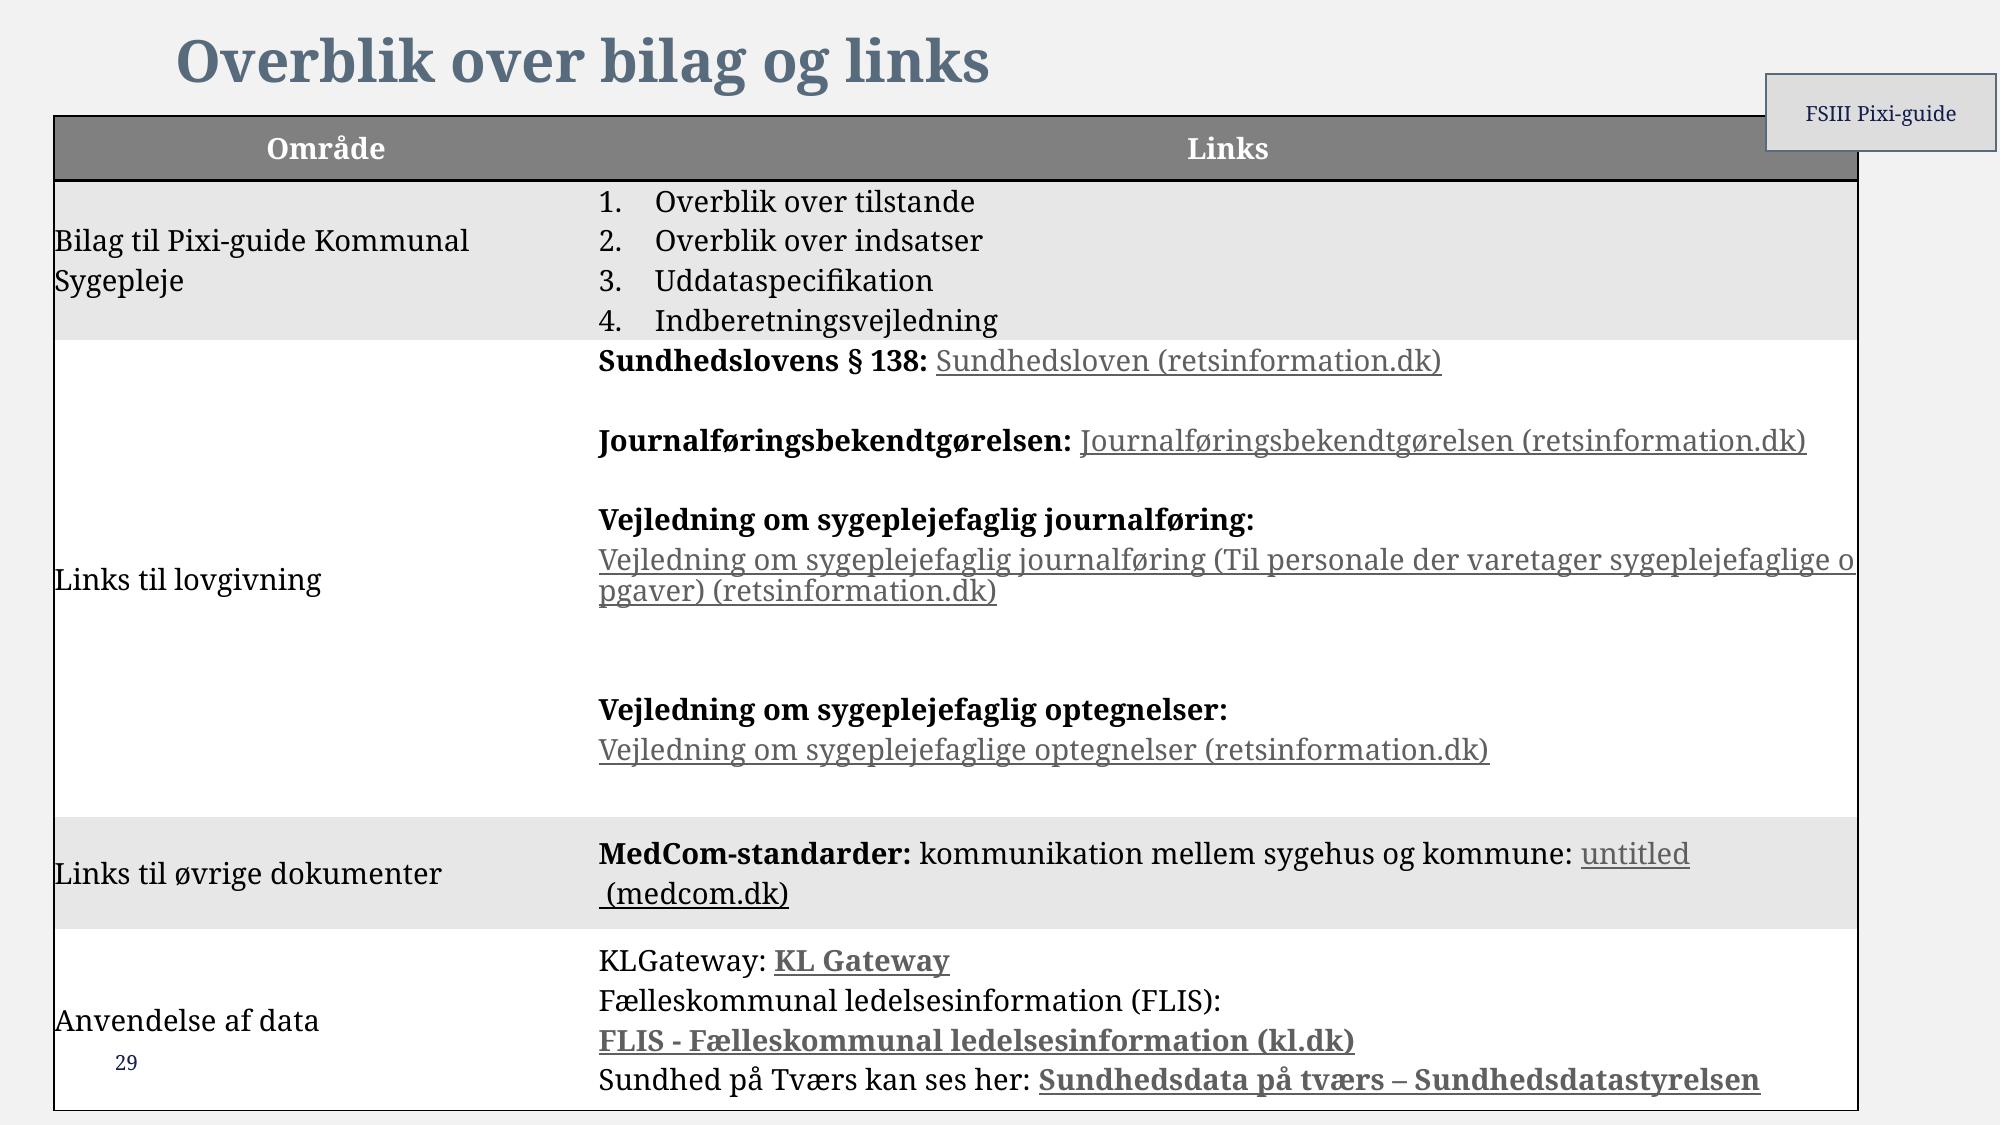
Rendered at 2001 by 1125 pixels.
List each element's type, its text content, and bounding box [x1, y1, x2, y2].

table_cell Bilag til Pixi-guide Kommunal Sygepleje [55, 182, 598, 340]
table_cell MedCom-standarder: kommunikation mellem sygehus og kommune: untitled (medcom.dk) [598, 817, 1857, 929]
table_cell Overblik over tilstande Overblik over indsatser Uddataspecifikation Indberetningsvejledning [598, 182, 1857, 340]
table_cell Sundhedslovens § 138: Sundhedsloven (retsinformation.dk) Journalføringsbekendtgørelsen: Journalføringsbekendtgørelsen (retsinformation.dk) Vejledning om sygeplejefaglig journalføring: Vejledning om sygeplejefaglig journalføring (Til personale der varetager sygeplejefaglige opgaver) (retsinformation.dk) Vejledning om sygeplejefaglig optegnelser: Vejledning om sygeplejefaglige optegnelser (retsinformation.dk) Styrelsen for Patientsikkerhed: Forside | Styrelsen for Patientsikkerhed (stps.dk) [598, 340, 1857, 817]
title Overblik over bilag og links [175, 6, 1219, 96]
table_header Område [55, 117, 598, 179]
table_cell Links til øvrige dokumenter [55, 817, 598, 929]
text_box FSIII Pixi-guide [1765, 73, 1997, 152]
table_cell Anvendelse af data [55, 929, 598, 1110]
table_cell Links til lovgivning [55, 340, 598, 817]
table_cell KLGateway: KL Gateway Fælleskommunal ledelsesinformation (FLIS): FLIS - Fælleskommunal ledelsesinformation (kl.dk) Sundhed på Tværs kan ses her: Sundhedsdata på tværs – Sundhedsdatastyrelsen [598, 929, 1857, 1110]
slide_number 29 [115, 1033, 566, 1094]
table_header Links [598, 117, 1857, 179]
